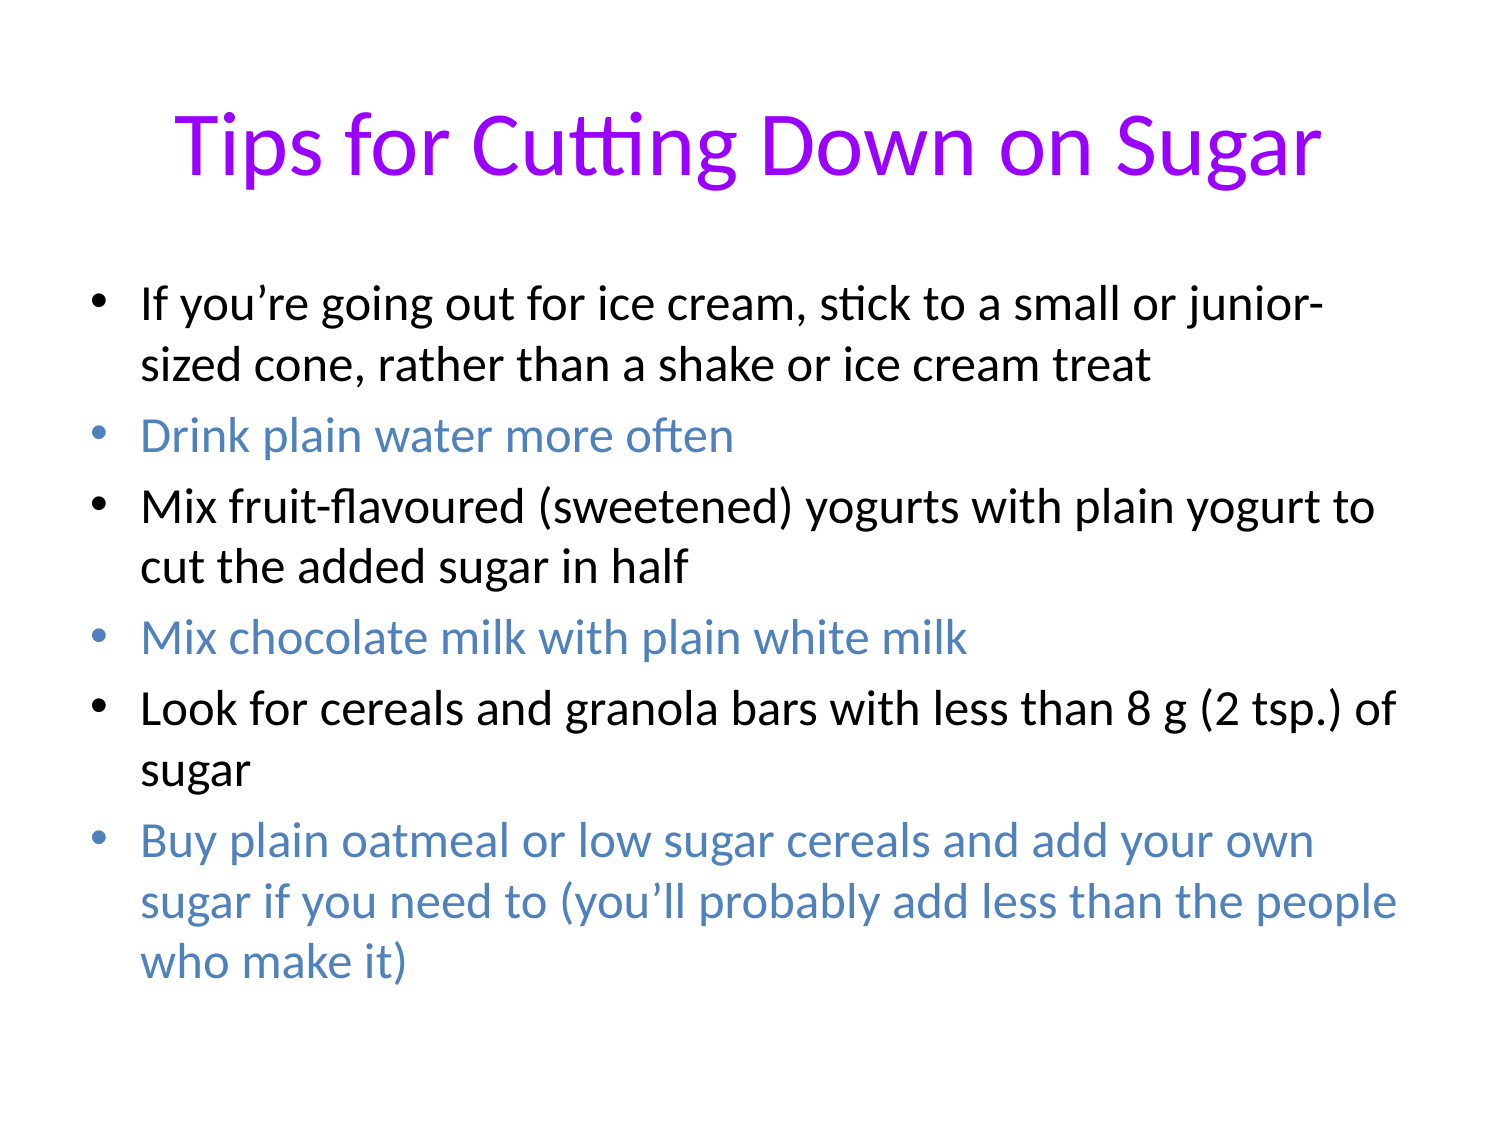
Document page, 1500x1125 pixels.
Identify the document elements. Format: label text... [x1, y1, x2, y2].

list If you’re going out for ice cream, stick to a small or junior-sized cone, rather than a shake or ice cream treat Drink plain water more often Mix fruit-flavoured (sweetened) yogurts with plain yogurt to cut the added sugar in half Mix chocolate milk with plain white milk Look for cereals and granola bars with less than 8 g (2 tsp.) of sugar Buy plain oatmeal or low sugar cereals and add your own sugar if you need to (you’ll probably add less than the people who make it) [75, 262, 1425, 1005]
title Tips for Cutting Down on Sugar [75, 45, 1425, 233]
